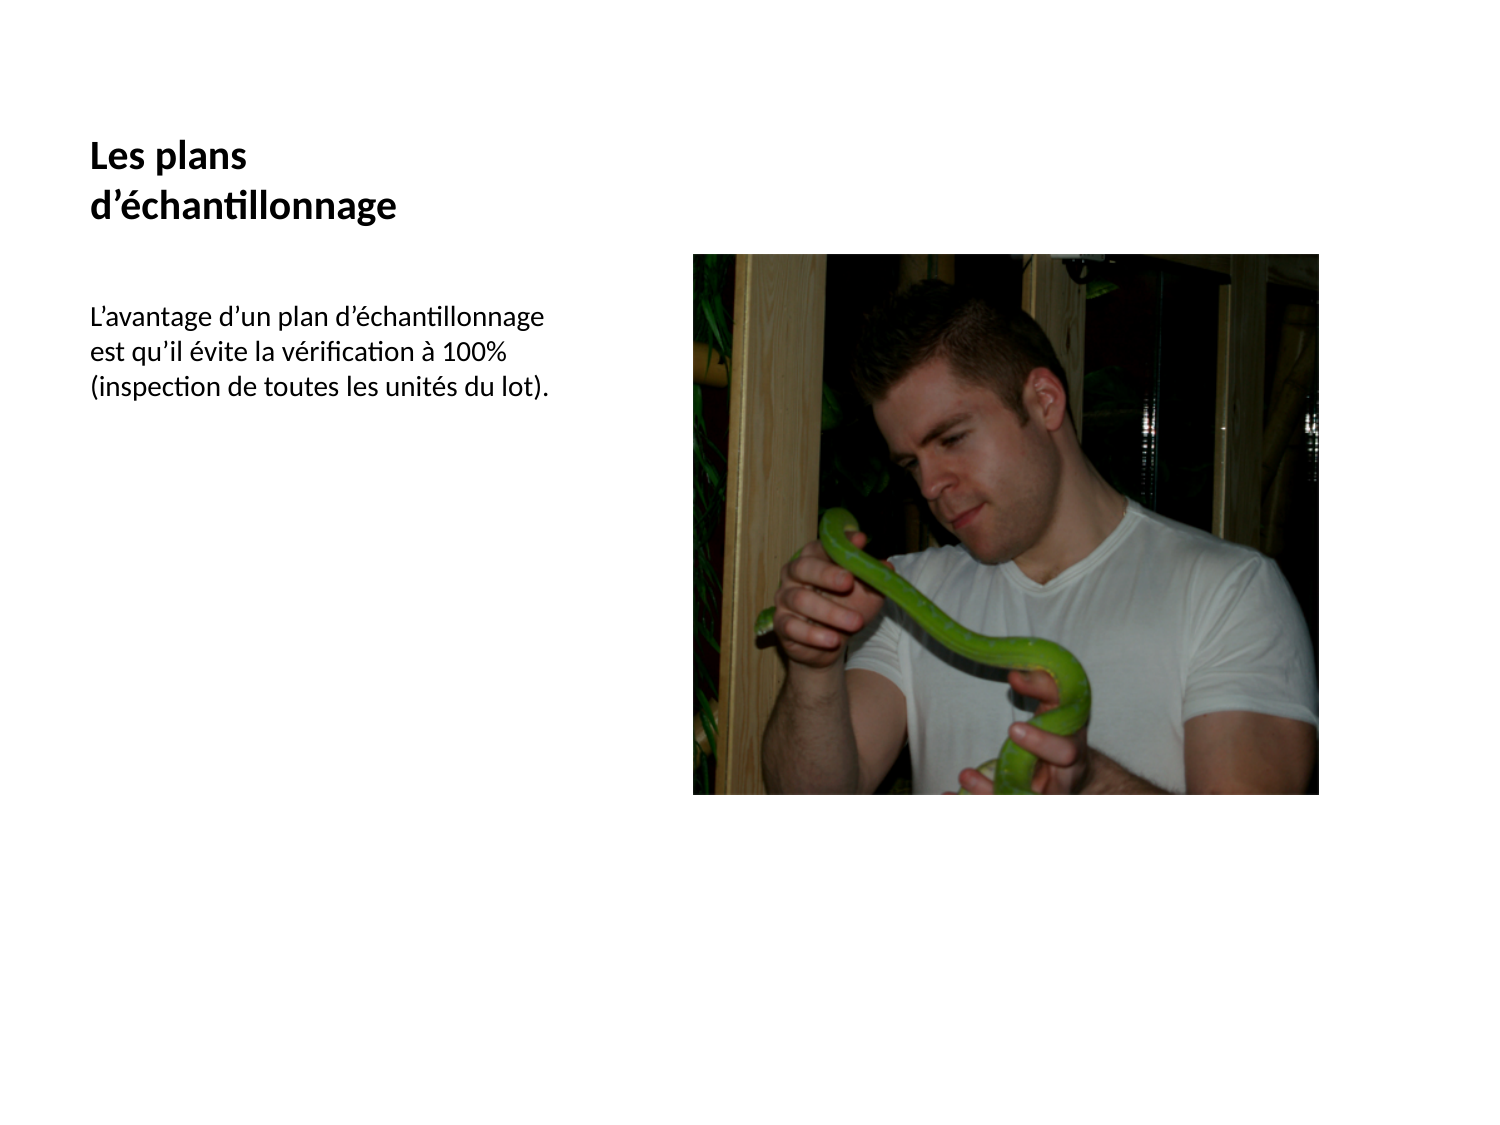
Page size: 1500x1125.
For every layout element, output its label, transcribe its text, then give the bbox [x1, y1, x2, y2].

list L’avantage d’un plan d’échantillonnage est qu’il évite la vérification à 100% (inspection de toutes les unités du lot). [75, 235, 569, 1005]
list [692, 254, 1319, 796]
title Les plans d’échantillonnage [75, 44, 569, 235]
